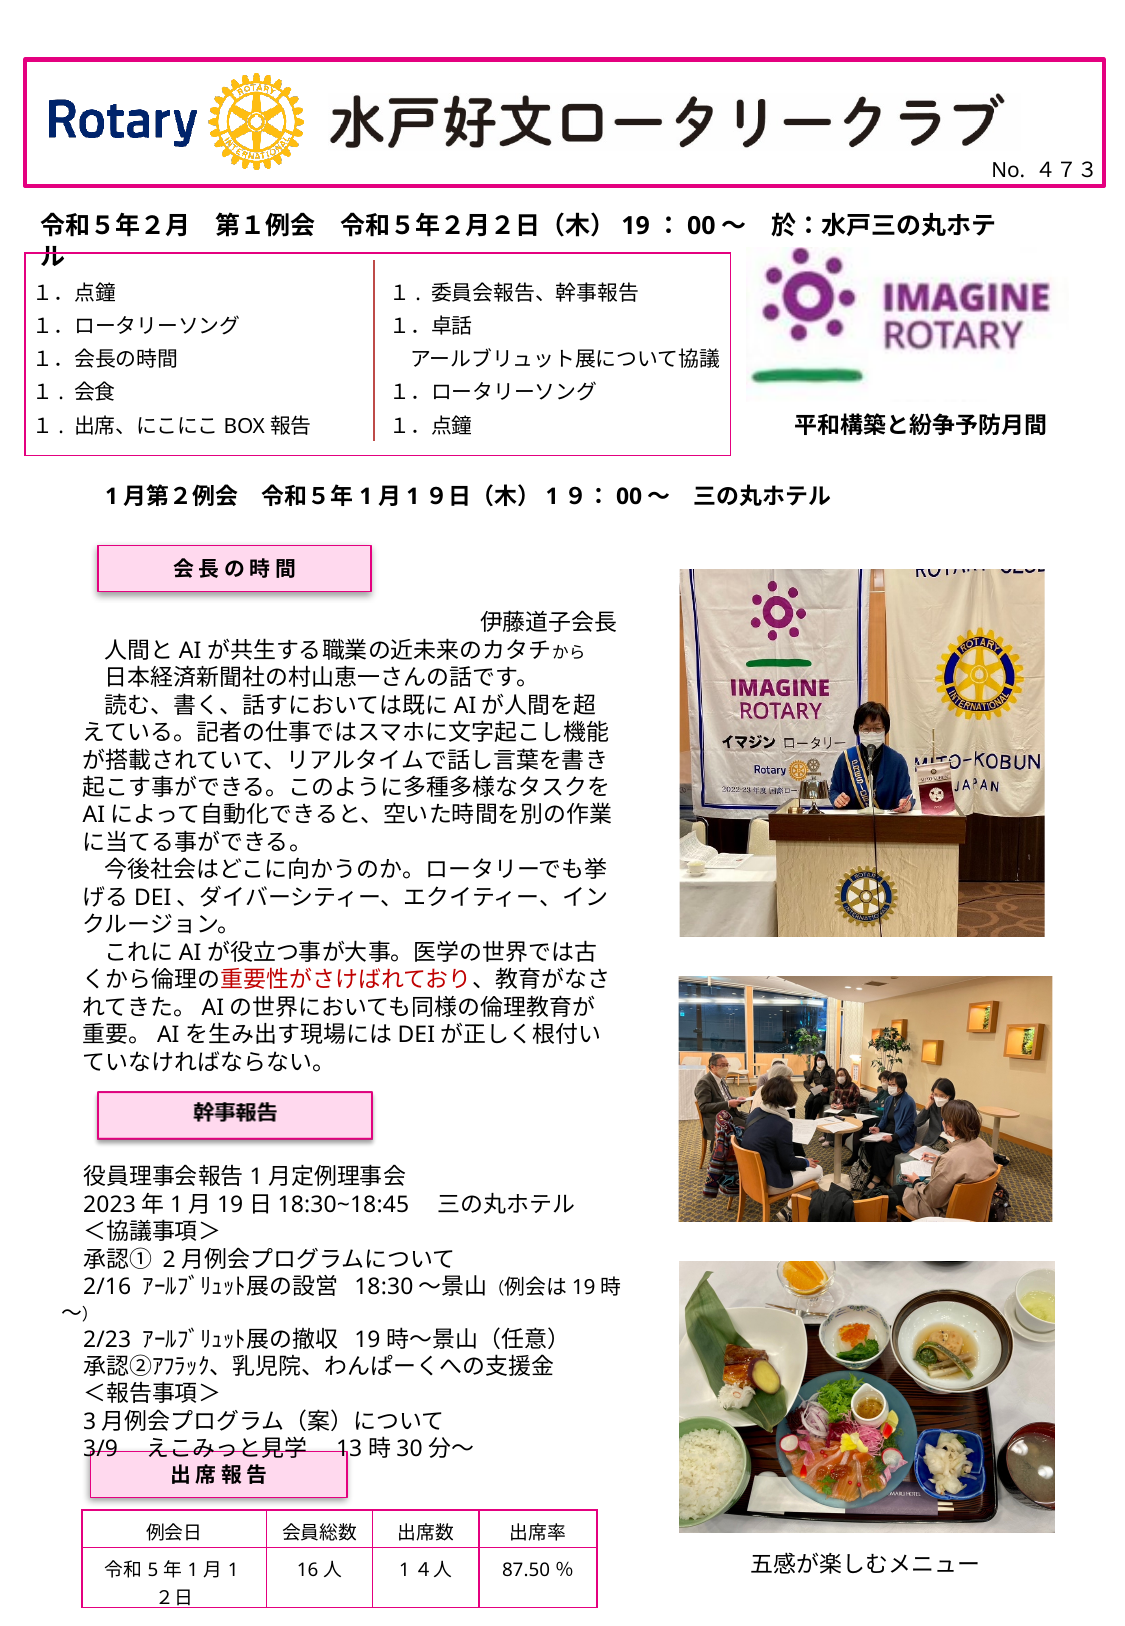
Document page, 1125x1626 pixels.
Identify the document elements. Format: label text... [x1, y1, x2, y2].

table_cell 令和5年1月1２日 [83, 1548, 266, 1607]
text_box [23, 57, 1106, 188]
text_box 五感が楽しむメニュー [735, 1542, 1026, 1585]
picture [679, 569, 1045, 937]
text_box 令和５年２月 第１例会 令和５年２月２日（木）19：00～ 於：水戸三の丸ホテル [25, 200, 1021, 278]
text_box 出 席 報 告 [90, 1469, 348, 1498]
picture [679, 1261, 1055, 1534]
table_cell 1４人 [373, 1548, 478, 1607]
text_box 役員理事会報告1月定例理事会 2023年1月19日18:30~18:45 三の丸ホテル ＜協議事項＞ 承認① 2月例会プログラムについて 2/16 ｱｰﾙﾌﾞﾘｭｯﾄ展の設営 18:30～景山（例会は19時～） 2/23 ｱｰﾙﾌﾞﾘｭｯﾄ展の撤収 19時～景山（任意） 承認②ｱﾌﾗｯｸ、乳児院、わんぱーくへの支援金 ＜報告事項＞ 3月例会プログラム（案）について 3/9 えこみっと見学 13時30分～ [46, 1154, 657, 1469]
text_box 平和構築と紛争予防月間 [758, 403, 1084, 446]
table_header 例会日 [83, 1511, 266, 1547]
picture [678, 975, 1053, 1222]
table_header 出席数 [373, 1511, 478, 1547]
picture [746, 246, 1069, 402]
table_cell 87.50％ [480, 1548, 596, 1607]
picture [328, 92, 1021, 151]
text_box No. ４７３ [985, 148, 1104, 183]
text_box 1月第２例会 令和５年1月1９日（木）1９：00～ 三の丸ホテル [90, 474, 1065, 517]
picture [90, 1087, 380, 1152]
text_box 伊藤道子会長 人間とAIが共生する職業の近未来のカタチから 日本経済新聞社の村山恵一さんの話です。 読む、書く、話すにおいては既にAIが人間を超えている。記者の仕事ではスマホに文字起こし機能が搭載されていて、リアルタイムで話し言葉を書き起こす事ができる。このように多種多様なタスクをAIによって自動化できると、空いた時間を別の作業に当てる事ができる。 今後社会はどこに向かうのか。ロータリーでも挙げるDEI、ダイバーシティー、エクイティー、インクルージョン。 これにAIが役立つ事が大事。医学の世界では古くから倫理の重要性がさけばれており、教育がなされてきた。AIの世界においても同様の倫理教育が重要。AIを生み出す現場にはDEIが正しく根付いていなければならない。 [67, 600, 633, 1083]
table_header 会員総数 [267, 1511, 372, 1547]
text_box 会 長 の 時 間 [97, 545, 372, 592]
picture [49, 73, 305, 170]
table_header 出席率 [480, 1511, 596, 1547]
table_cell 16人 [267, 1548, 372, 1607]
text_box １．点鐘 １．ロータリーソング １．会長の時間 １. 会食 １. 出席、にこにこBOX報告 １. 委員会報告、幹事報告 １．卓話 アールブリュット展について協議 １．ロータリーソング １．点鐘 [25, 252, 731, 456]
